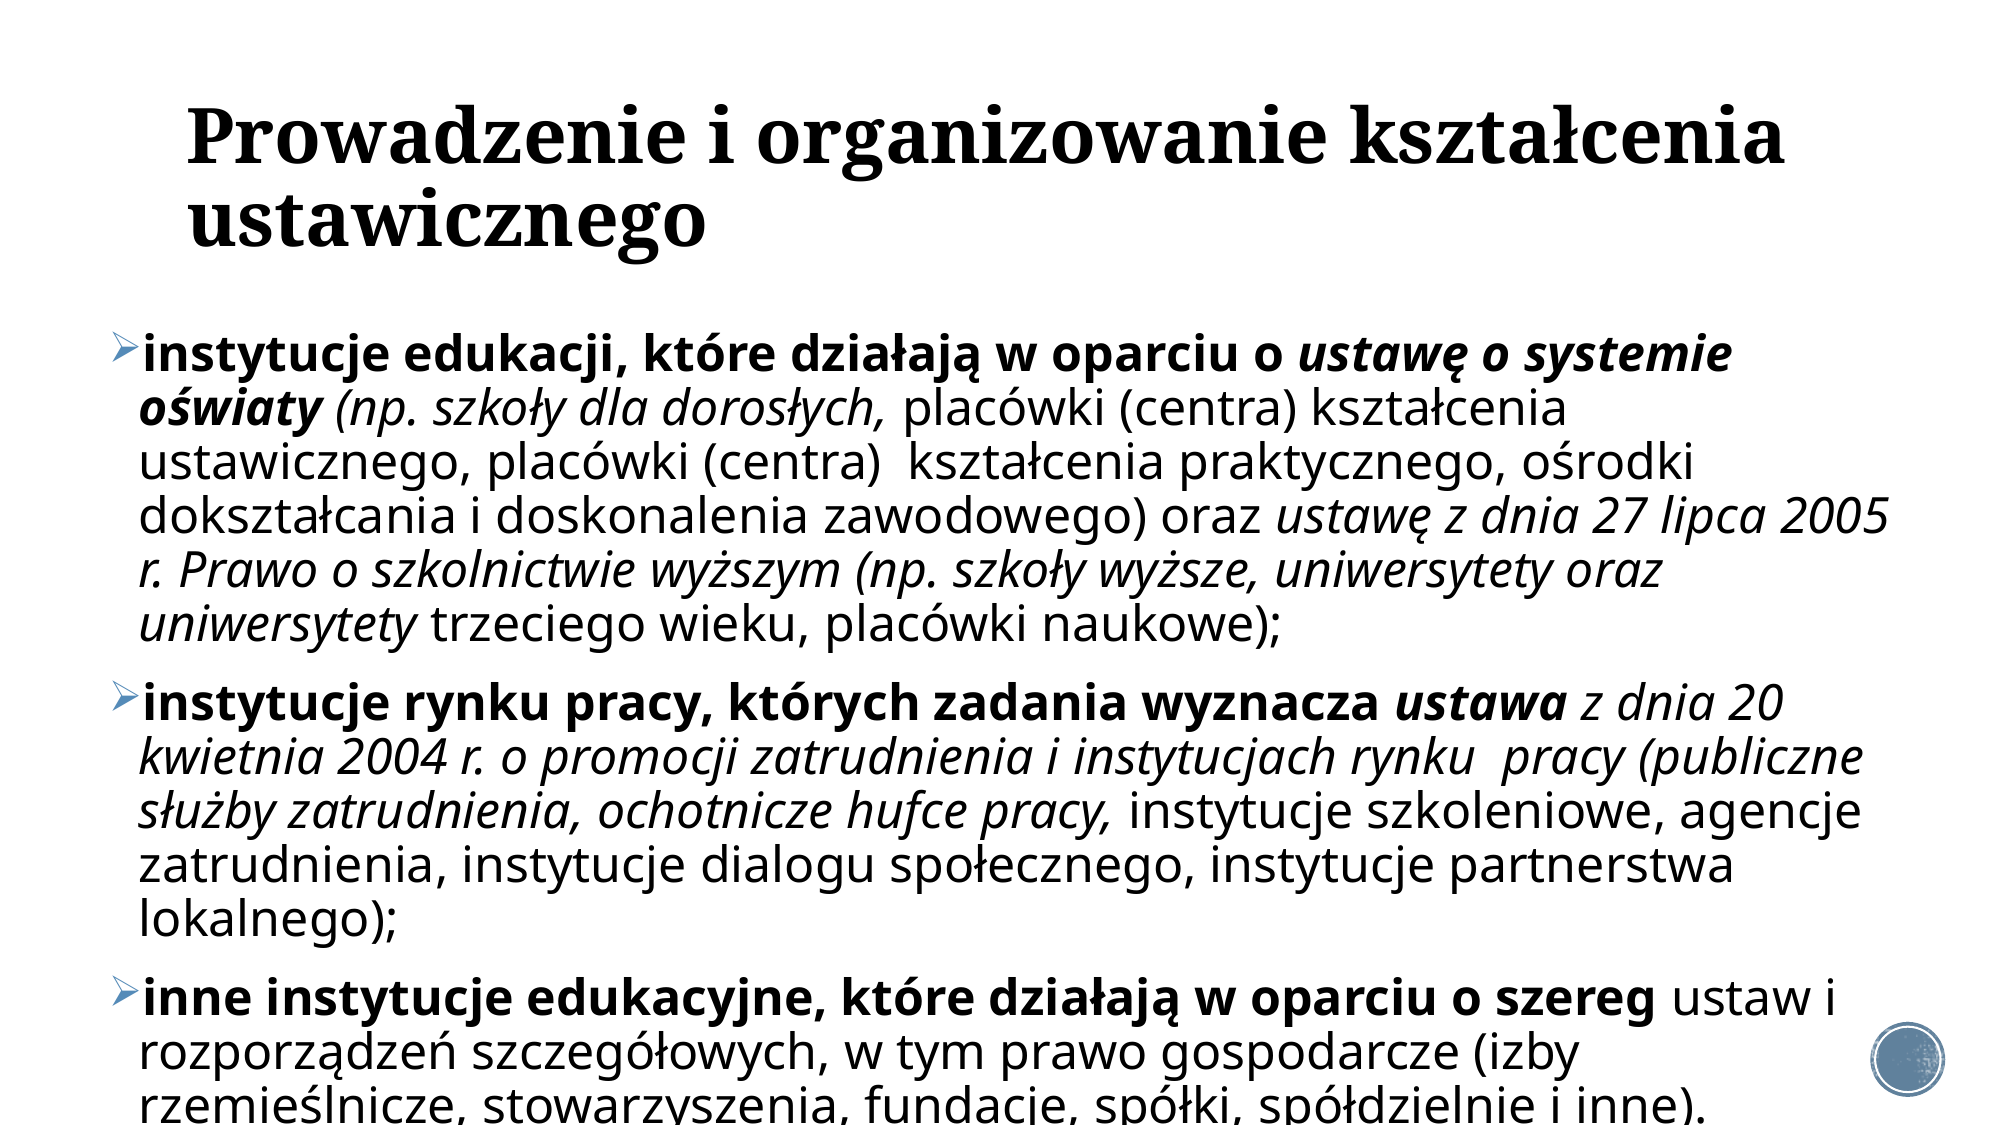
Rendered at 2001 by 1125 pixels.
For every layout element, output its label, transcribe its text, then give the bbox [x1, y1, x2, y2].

list instytucje edukacji, które działają w oparciu o ustawę o systemie oświaty (np. szkoły dla dorosłych, placówki (centra) kształcenia ustawicznego, placówki (centra) kształcenia praktycznego, ośrodki dokształcania i doskonalenia zawodowego) oraz ustawę z dnia 27 lipca 2005 r. Prawo o szkolnictwie wyższym (np. szkoły wyższe, uniwersytety oraz uniwersytety trzeciego wieku, placówki naukowe); instytucje rynku pracy, których zadania wyznacza ustawa z dnia 20 kwietnia 2004 r. o promocji zatrudnienia i instytucjach rynku pracy (publiczne służby zatrudnienia, ochotnicze hufce pracy, instytucje szkoleniowe, agencje zatrudnienia, instytucje dialogu społecznego, instytucje partnerstwa lokalnego); inne instytucje edukacyjne, które działają w oparciu o szereg ustaw i rozporządzeń szczegółowych, w tym prawo gospodarcze (izby rzemieślnicze, stowarzyszenia, fundacje, spółki, spółdzielnie i inne). [94, 321, 1930, 986]
title Prowadzenie i organizowanie kształcenia ustawicznego [171, 48, 1821, 313]
